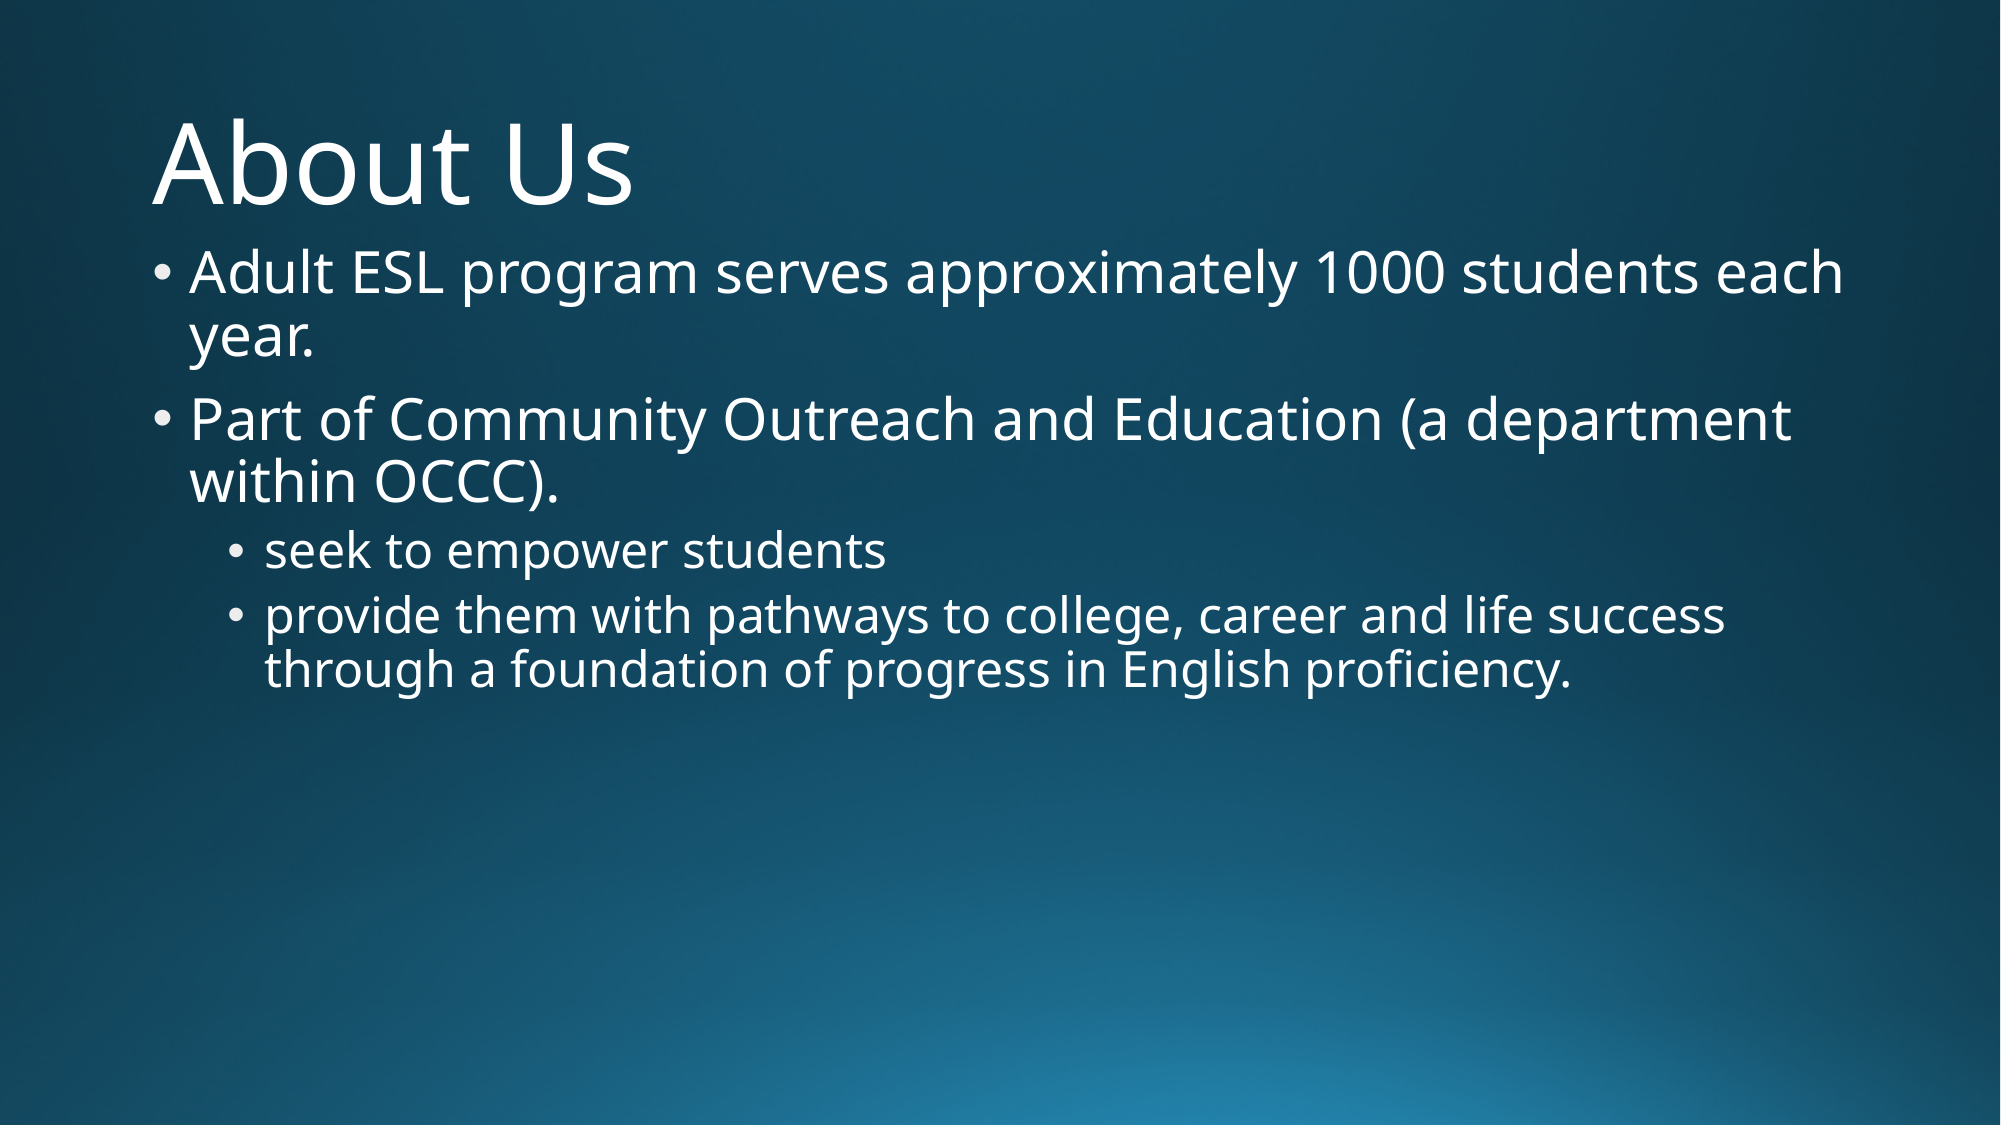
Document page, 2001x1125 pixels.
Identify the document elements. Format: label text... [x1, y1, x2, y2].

picture [0, 0, 2001, 1125]
title About Us [137, 59, 1863, 235]
list Adult ESL program serves approximately 1000 students each year. Part of Community Outreach and Education (a department within OCCC). seek to empower students provide them with pathways to college, career and life success through a foundation of progress in English proficiency. [137, 235, 1900, 1049]
